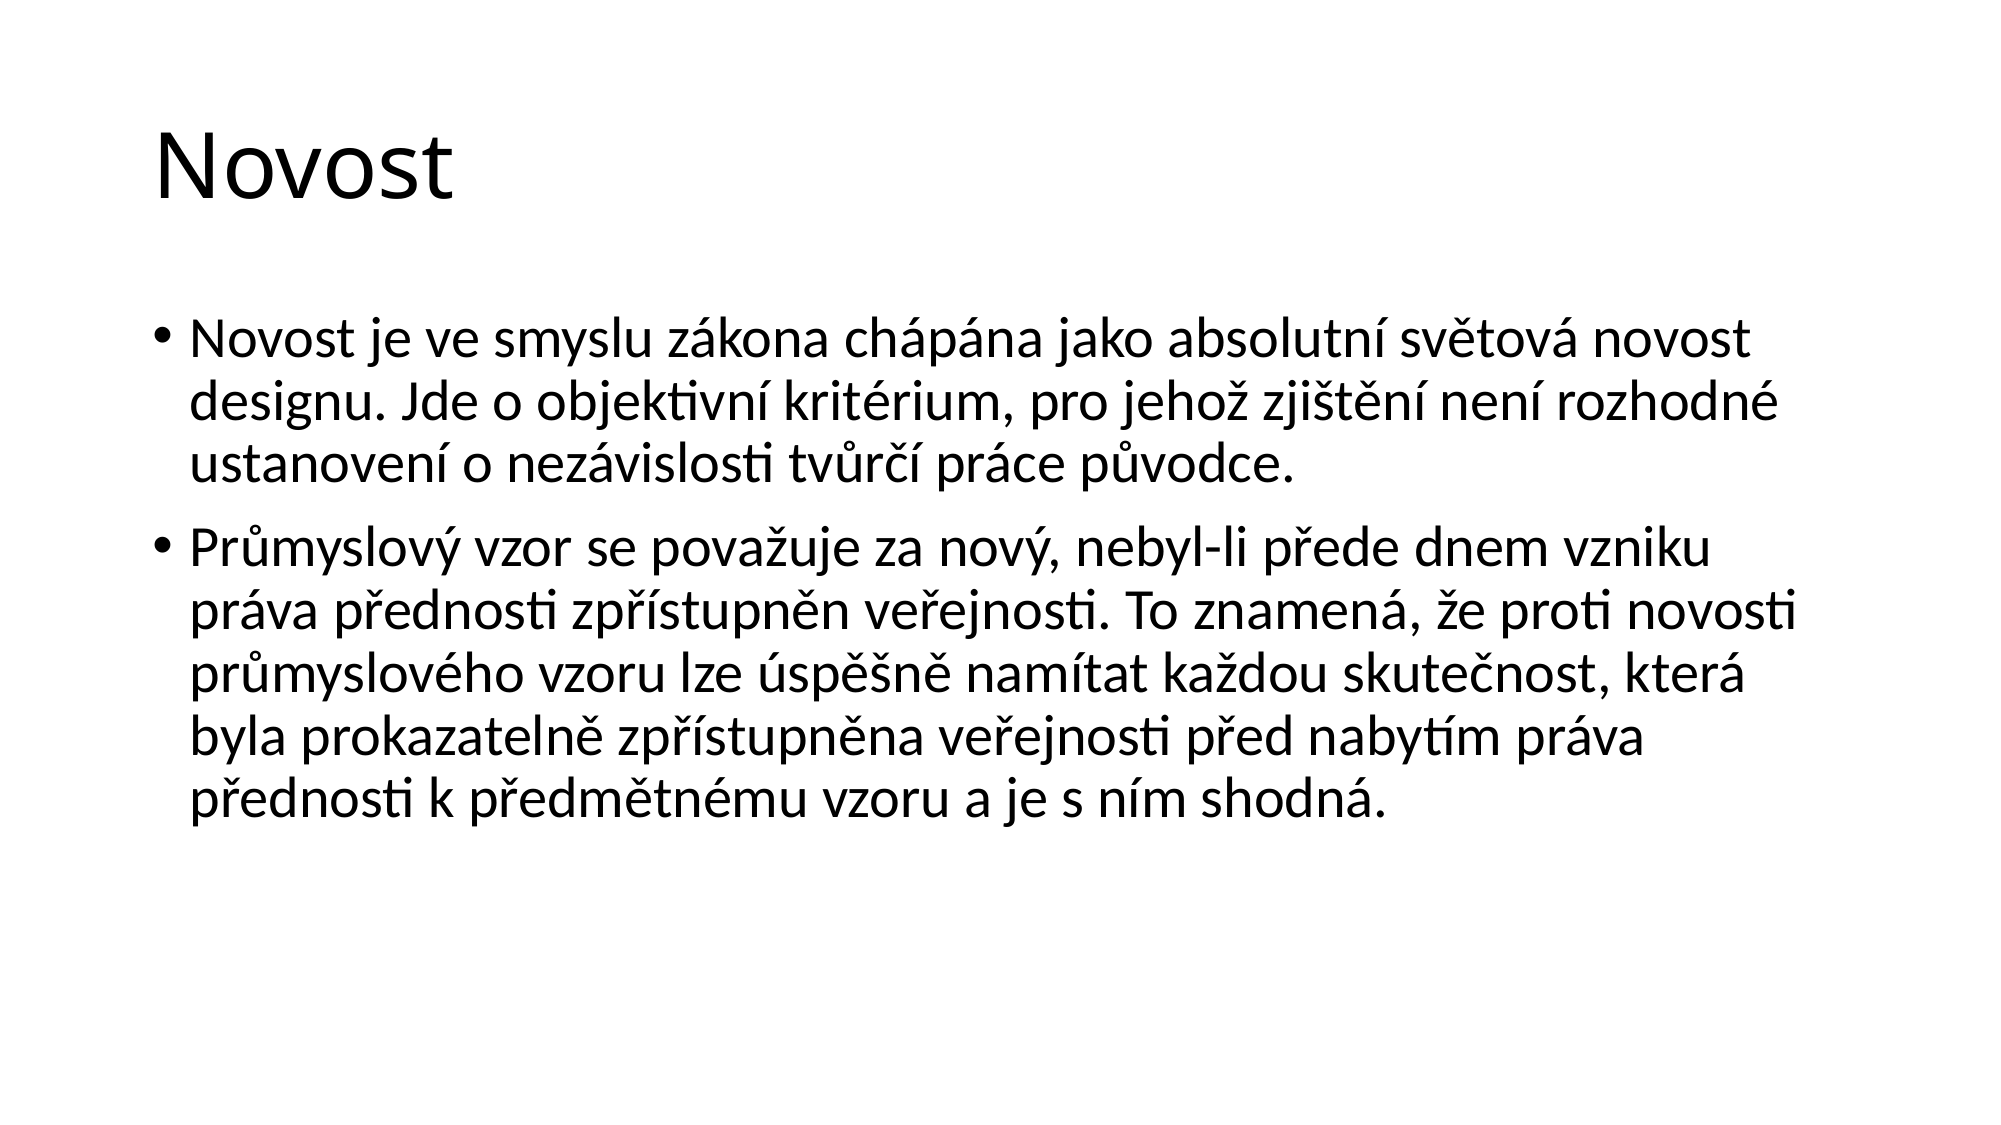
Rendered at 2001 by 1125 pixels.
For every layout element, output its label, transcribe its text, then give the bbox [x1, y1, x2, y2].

list Novost je ve smyslu zákona chápána jako absolutní světová novost designu. Jde o objektivní kritérium, pro jehož zjištění není rozhodné ustanovení o nezávislosti tvůrčí práce původce. Průmyslový vzor se považuje za nový, nebyl-li přede dnem vzniku práva přednosti zpřístupněn veřejnosti. To znamená, že proti novosti průmyslového vzoru lze úspěšně namítat každou skutečnost, která byla prokazatelně zpřístupněna veřejnosti před nabytím práva přednosti k předmětnému vzoru a je s ním shodná. [137, 299, 1863, 1014]
title Novost [137, 59, 1863, 278]
